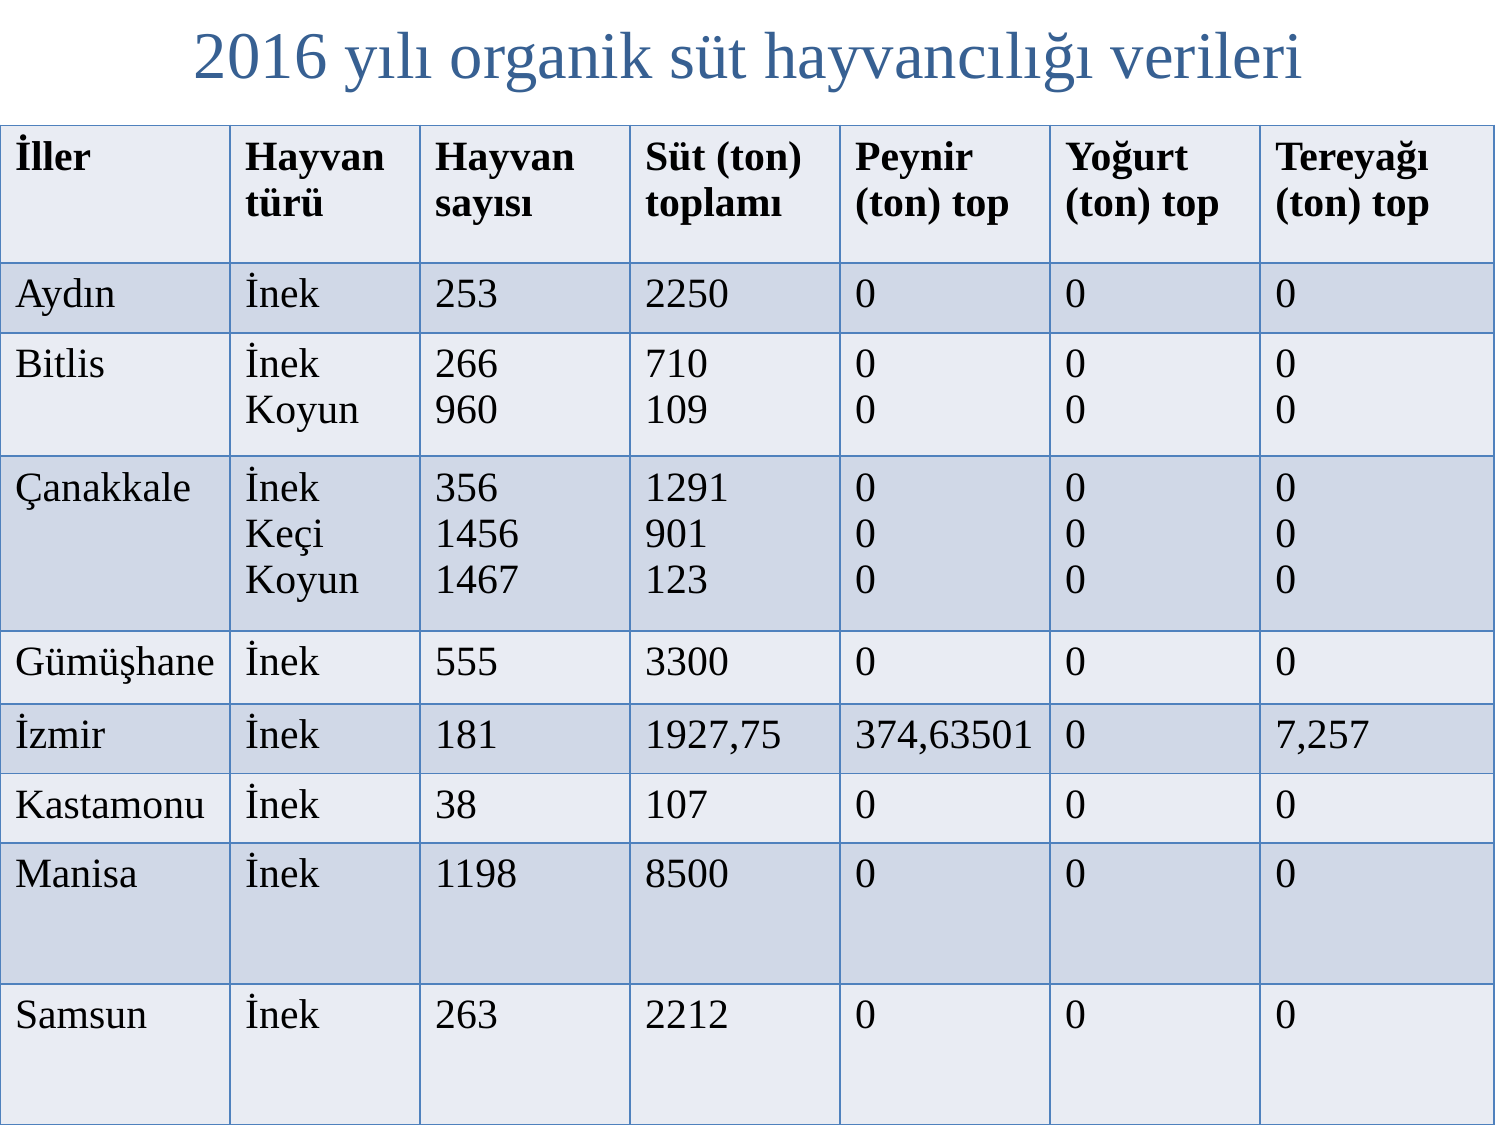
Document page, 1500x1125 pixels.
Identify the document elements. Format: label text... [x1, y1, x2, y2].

table_cell 107 [631, 774, 839, 842]
table_cell 0 [1051, 632, 1259, 703]
table_cell 0 [841, 632, 1049, 703]
table_cell 0 0 [841, 334, 1049, 455]
table_cell 0 0 0 [1261, 457, 1493, 630]
table_cell 0 0 [1261, 334, 1493, 455]
table_cell 0 [1051, 844, 1259, 983]
table_cell 2212 [631, 985, 839, 1124]
table_cell İnek [231, 632, 419, 703]
table_cell 0 [1051, 264, 1259, 332]
table_cell 356 1456 1467 [421, 457, 629, 630]
table_cell 374,63501 [841, 705, 1049, 773]
table_cell Çanakkale [1, 457, 229, 630]
table_cell 0 [1051, 774, 1259, 842]
table_cell 0 [841, 844, 1049, 983]
table_header Yoğurt (ton) top [1051, 126, 1259, 262]
table_cell İnek [231, 264, 419, 332]
table_cell 253 [421, 264, 629, 332]
table_cell 0 [1261, 774, 1493, 842]
table_cell İnek Koyun [231, 334, 419, 455]
table_cell İnek [231, 774, 419, 842]
table_cell 8500 [631, 844, 839, 983]
table_cell 0 0 [1051, 334, 1259, 455]
table_header Hayvan türü [231, 126, 419, 262]
table_cell 555 [421, 632, 629, 703]
table_cell Aydın [1, 264, 229, 332]
table_header Tereyağı (ton) top [1261, 126, 1493, 262]
table_cell 1291 901 123 [631, 457, 839, 630]
table_cell Bitlis [1, 334, 229, 455]
table_header Peynir (ton) top [841, 126, 1049, 262]
table_cell 38 [421, 774, 629, 842]
table_cell 0 [841, 264, 1049, 332]
table_header Süt (ton) toplamı [631, 126, 839, 262]
table_cell 0 [1261, 844, 1493, 983]
text_box 2016 yılı organik süt hayvancılığı verileri [0, 4, 1500, 100]
table_cell Gümüşhane [1, 632, 229, 703]
table_cell 0 0 0 [841, 457, 1049, 630]
table_cell 266 960 [421, 334, 629, 455]
table_cell Manisa [1, 844, 229, 983]
table_cell 0 [1051, 985, 1259, 1124]
table_cell 0 [1261, 264, 1493, 332]
table_cell 0 [1261, 632, 1493, 703]
table_cell 0 [841, 985, 1049, 1124]
table_cell 2250 [631, 264, 839, 332]
table_cell 263 [421, 985, 629, 1124]
table_cell İzmir [1, 705, 229, 773]
table_cell 7,257 [1261, 705, 1493, 773]
table_cell 0 0 0 [1051, 457, 1259, 630]
table_cell 710 109 [631, 334, 839, 455]
table_header Hayvan sayısı [421, 126, 629, 262]
table_cell 181 [421, 705, 629, 773]
table_cell 1927,75 [631, 705, 839, 773]
table_cell İnek [231, 844, 419, 983]
table_cell 3300 [631, 632, 839, 703]
table_cell 0 [1051, 705, 1259, 773]
table_cell Kastamonu [1, 774, 229, 842]
table_cell 0 [841, 774, 1049, 842]
table_cell İnek Keçi Koyun [231, 457, 419, 630]
table_cell 0 [1261, 985, 1493, 1124]
table_cell 1198 [421, 844, 629, 983]
table_header İller [1, 126, 229, 262]
table_cell İnek [231, 705, 419, 773]
table_cell İnek [231, 985, 419, 1124]
table_cell Samsun [1, 985, 229, 1124]
